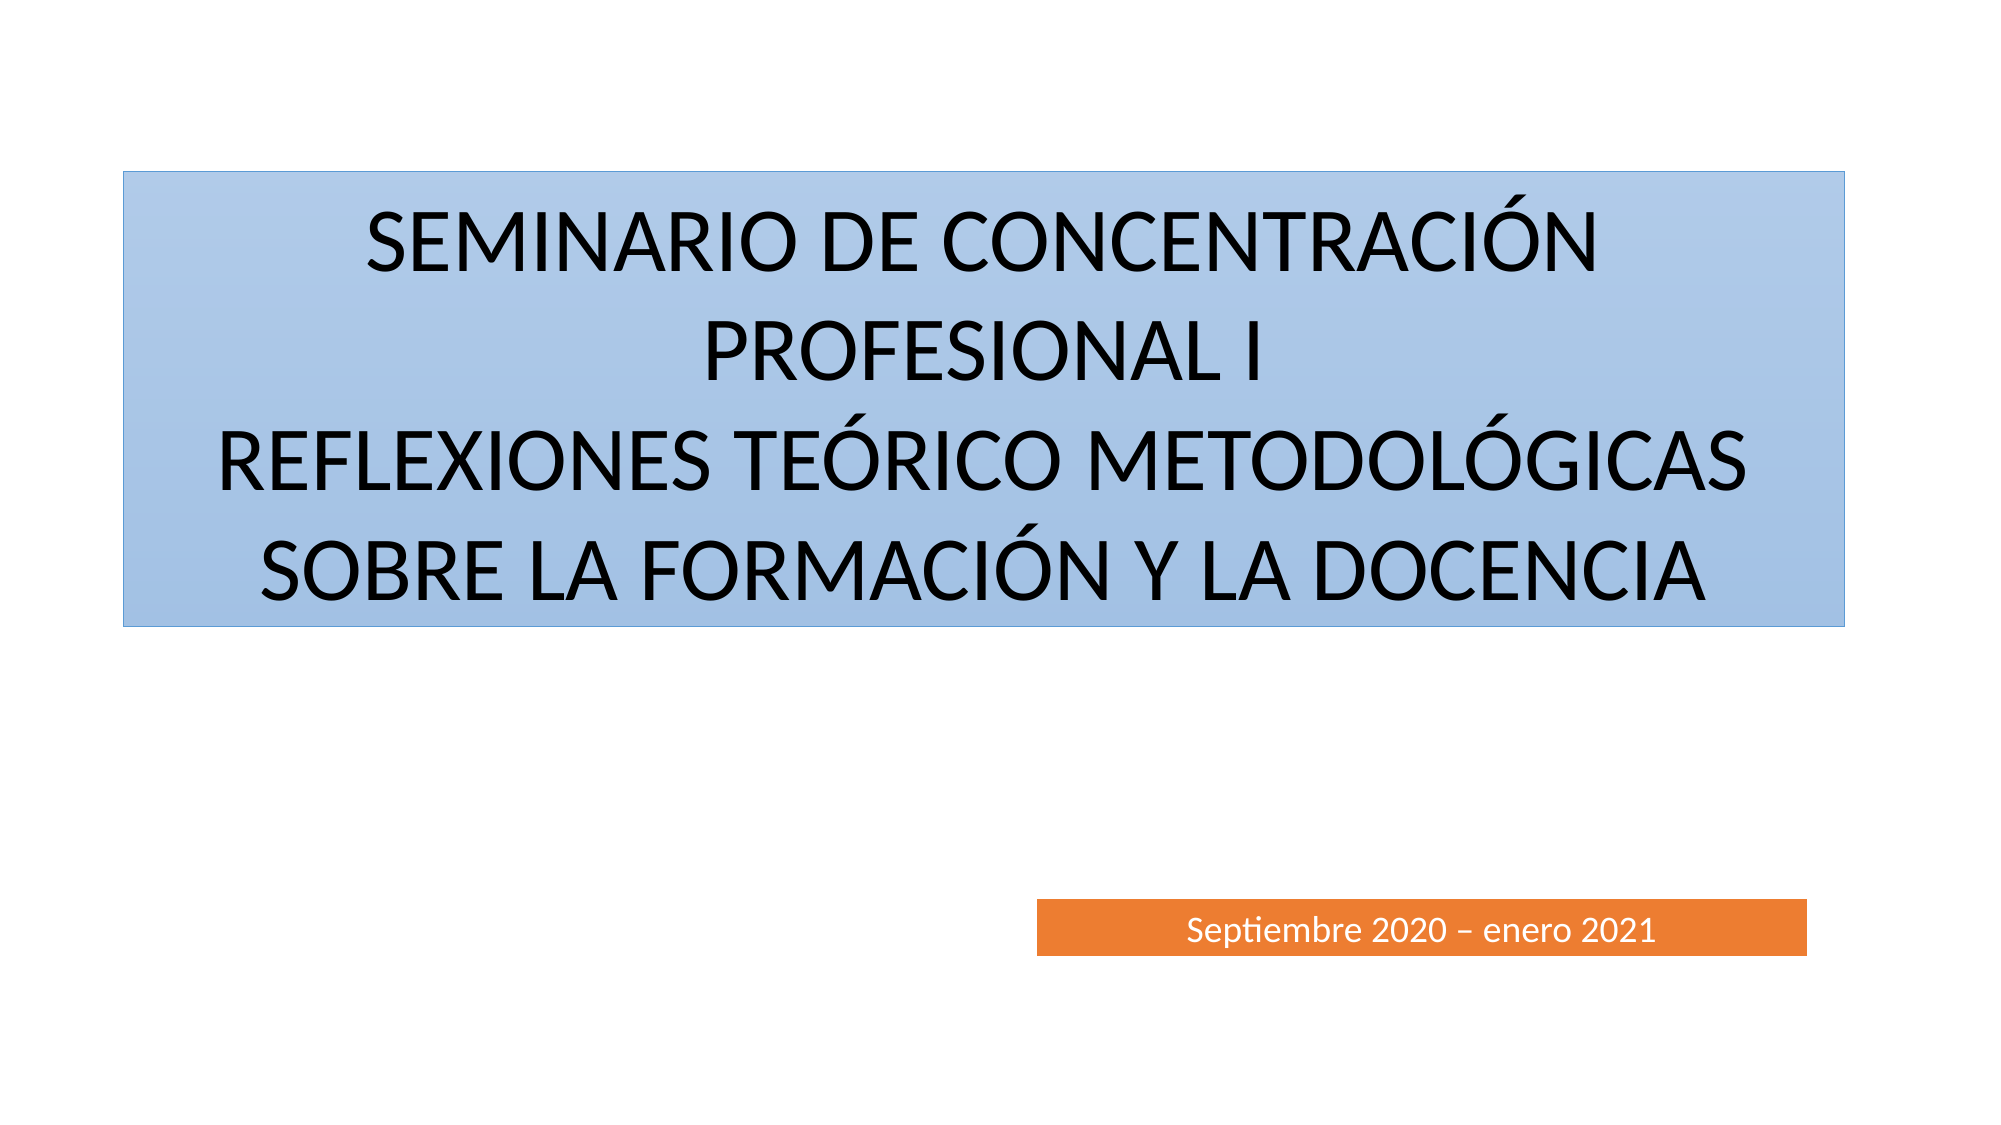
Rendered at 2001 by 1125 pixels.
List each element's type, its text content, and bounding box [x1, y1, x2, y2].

text_box Septiembre 2020 – enero 2021 [1034, 896, 1810, 959]
text_box SEMINARIO DE CONCENTRACIÓN PROFESIONAL I REFLEXIONES TEÓRICO METODOLÓGICAS SOBRE LA FORMACIÓN Y LA DOCENCIA [123, 171, 1845, 627]
